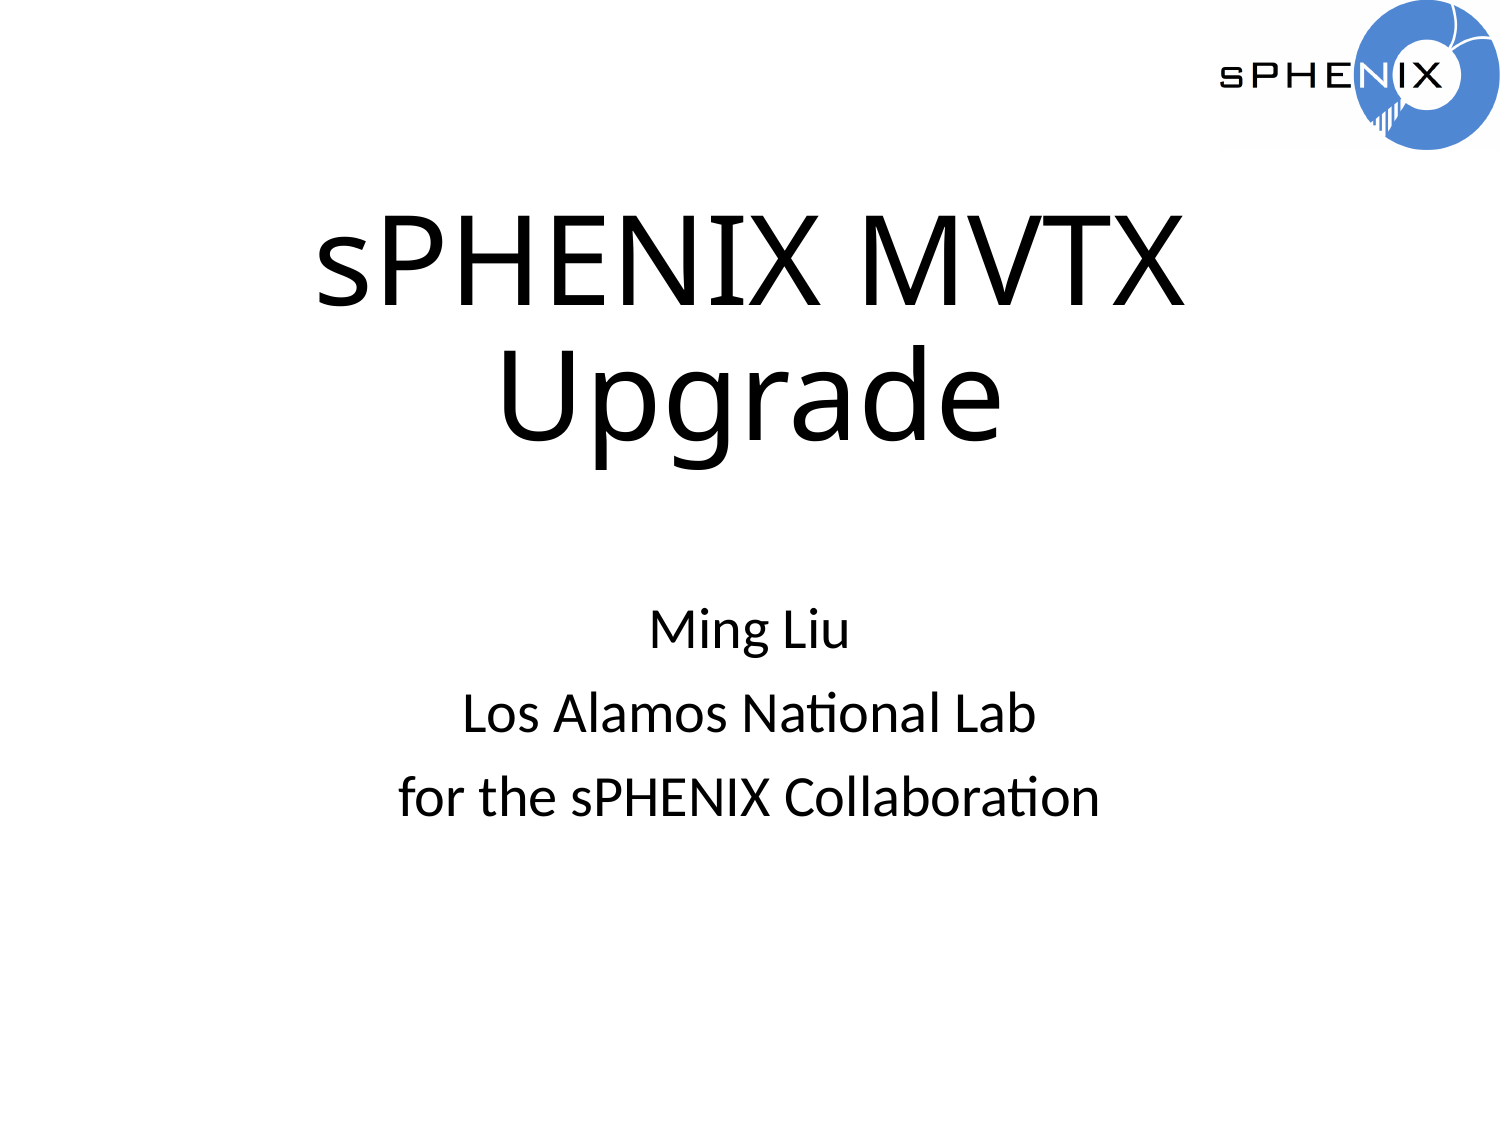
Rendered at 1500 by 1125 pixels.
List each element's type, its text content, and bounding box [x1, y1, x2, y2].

title sPHENIX MVTX Upgrade [112, 213, 1388, 475]
picture [1220, 0, 1500, 150]
subtitle Ming Liu Los Alamos National Lab for the sPHENIX Collaboration [187, 590, 1313, 863]
